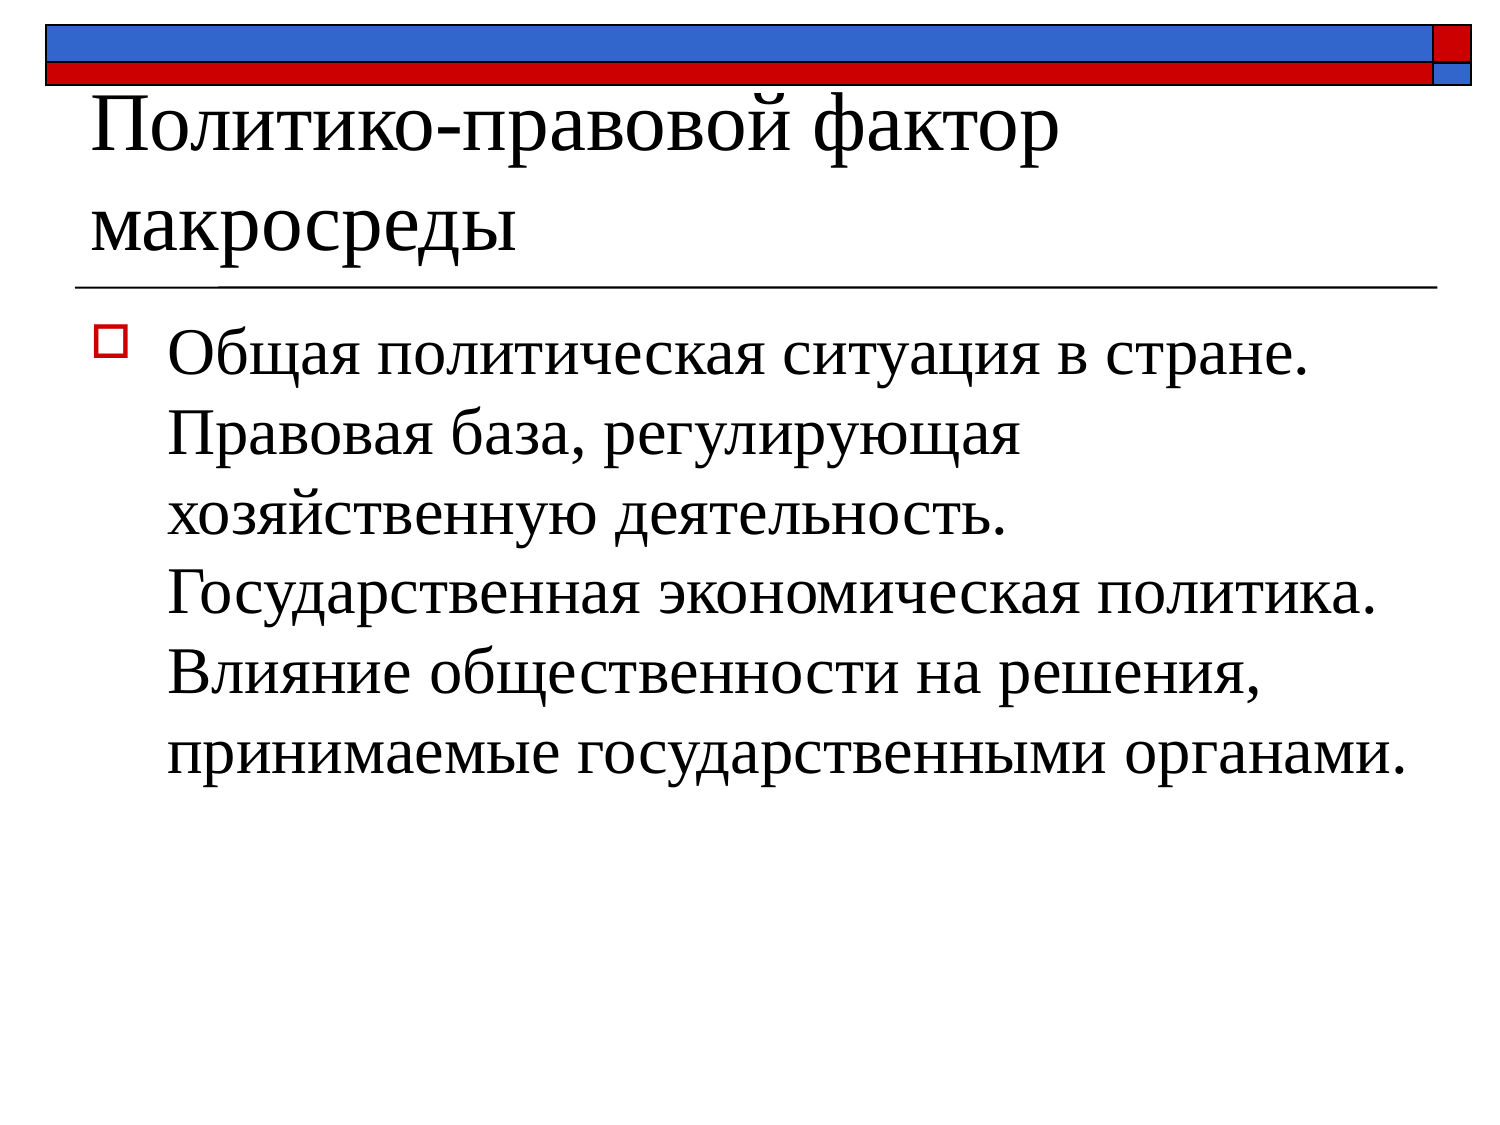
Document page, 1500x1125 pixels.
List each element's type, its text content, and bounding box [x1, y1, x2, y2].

list Общая политическая ситуация в стране. Правовая база, регулирующая хозяйственную деятельность. Государственная экономическая политика. Влияние общественности на решения, принимаемые государственными органами. [75, 299, 1425, 1006]
title Политико-правовой фактор макросреды [75, 87, 1425, 275]
